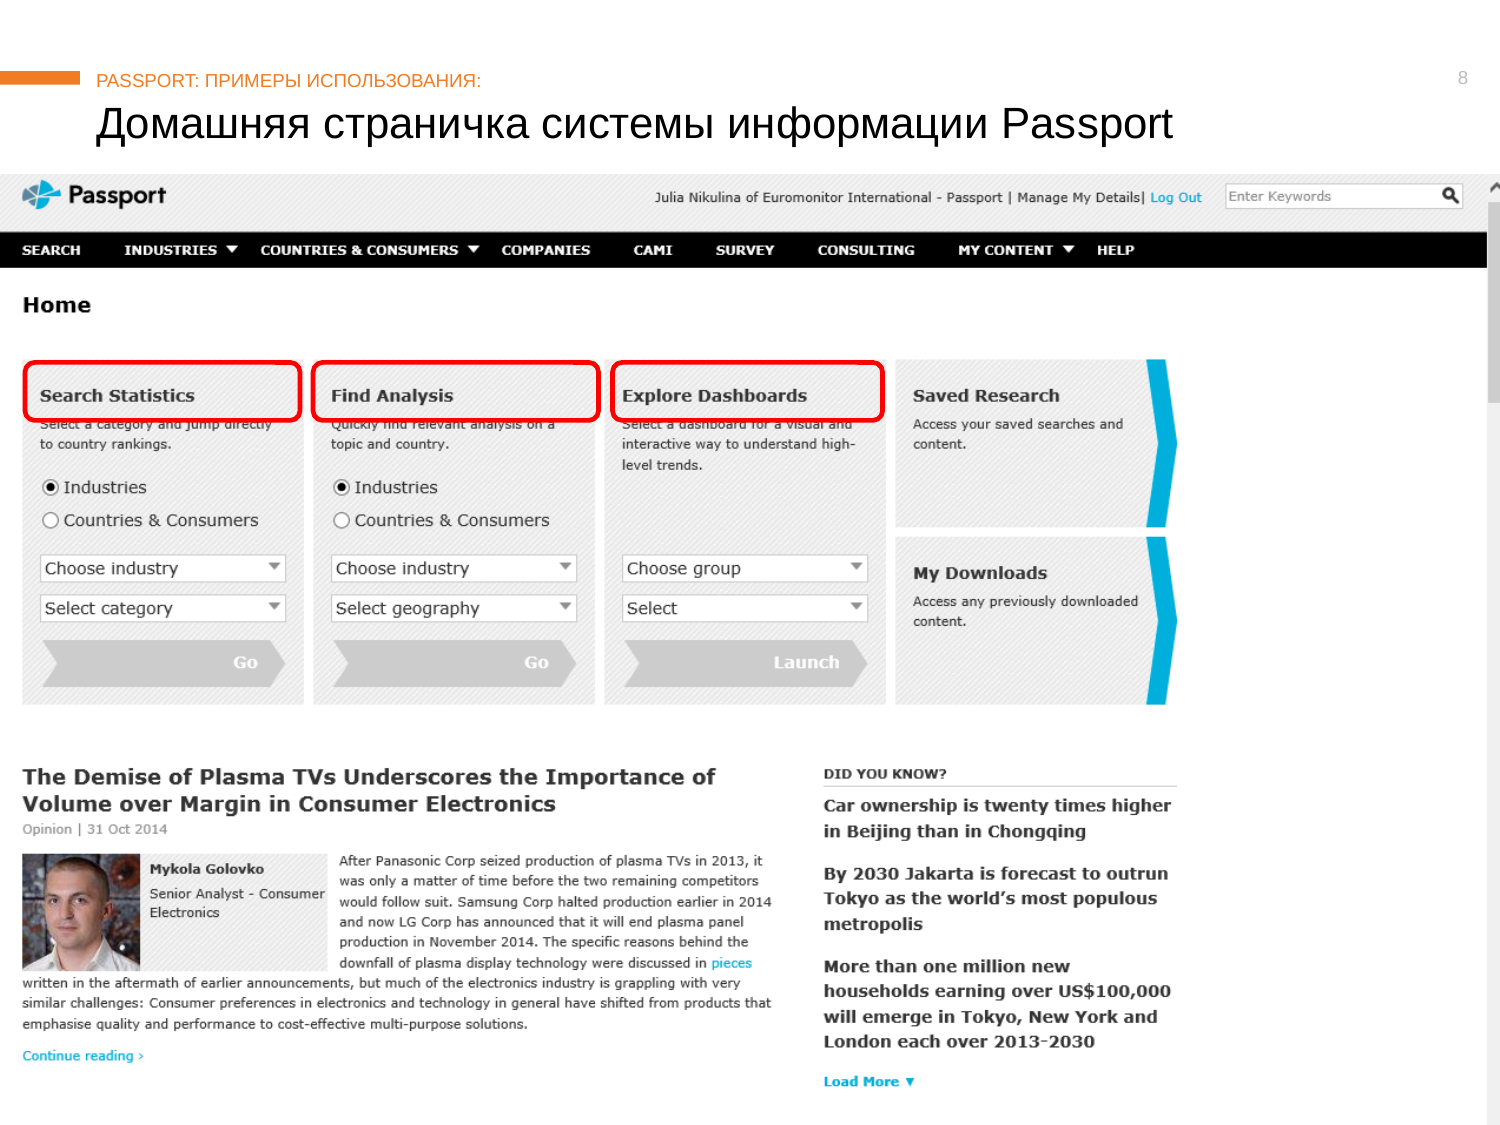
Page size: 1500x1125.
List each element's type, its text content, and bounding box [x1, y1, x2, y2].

subtitle Домашняя страничка системы информации Passport [96, 98, 1404, 164]
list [0, 174, 1500, 1125]
title Passport: примеры использования: [95, 65, 1405, 92]
